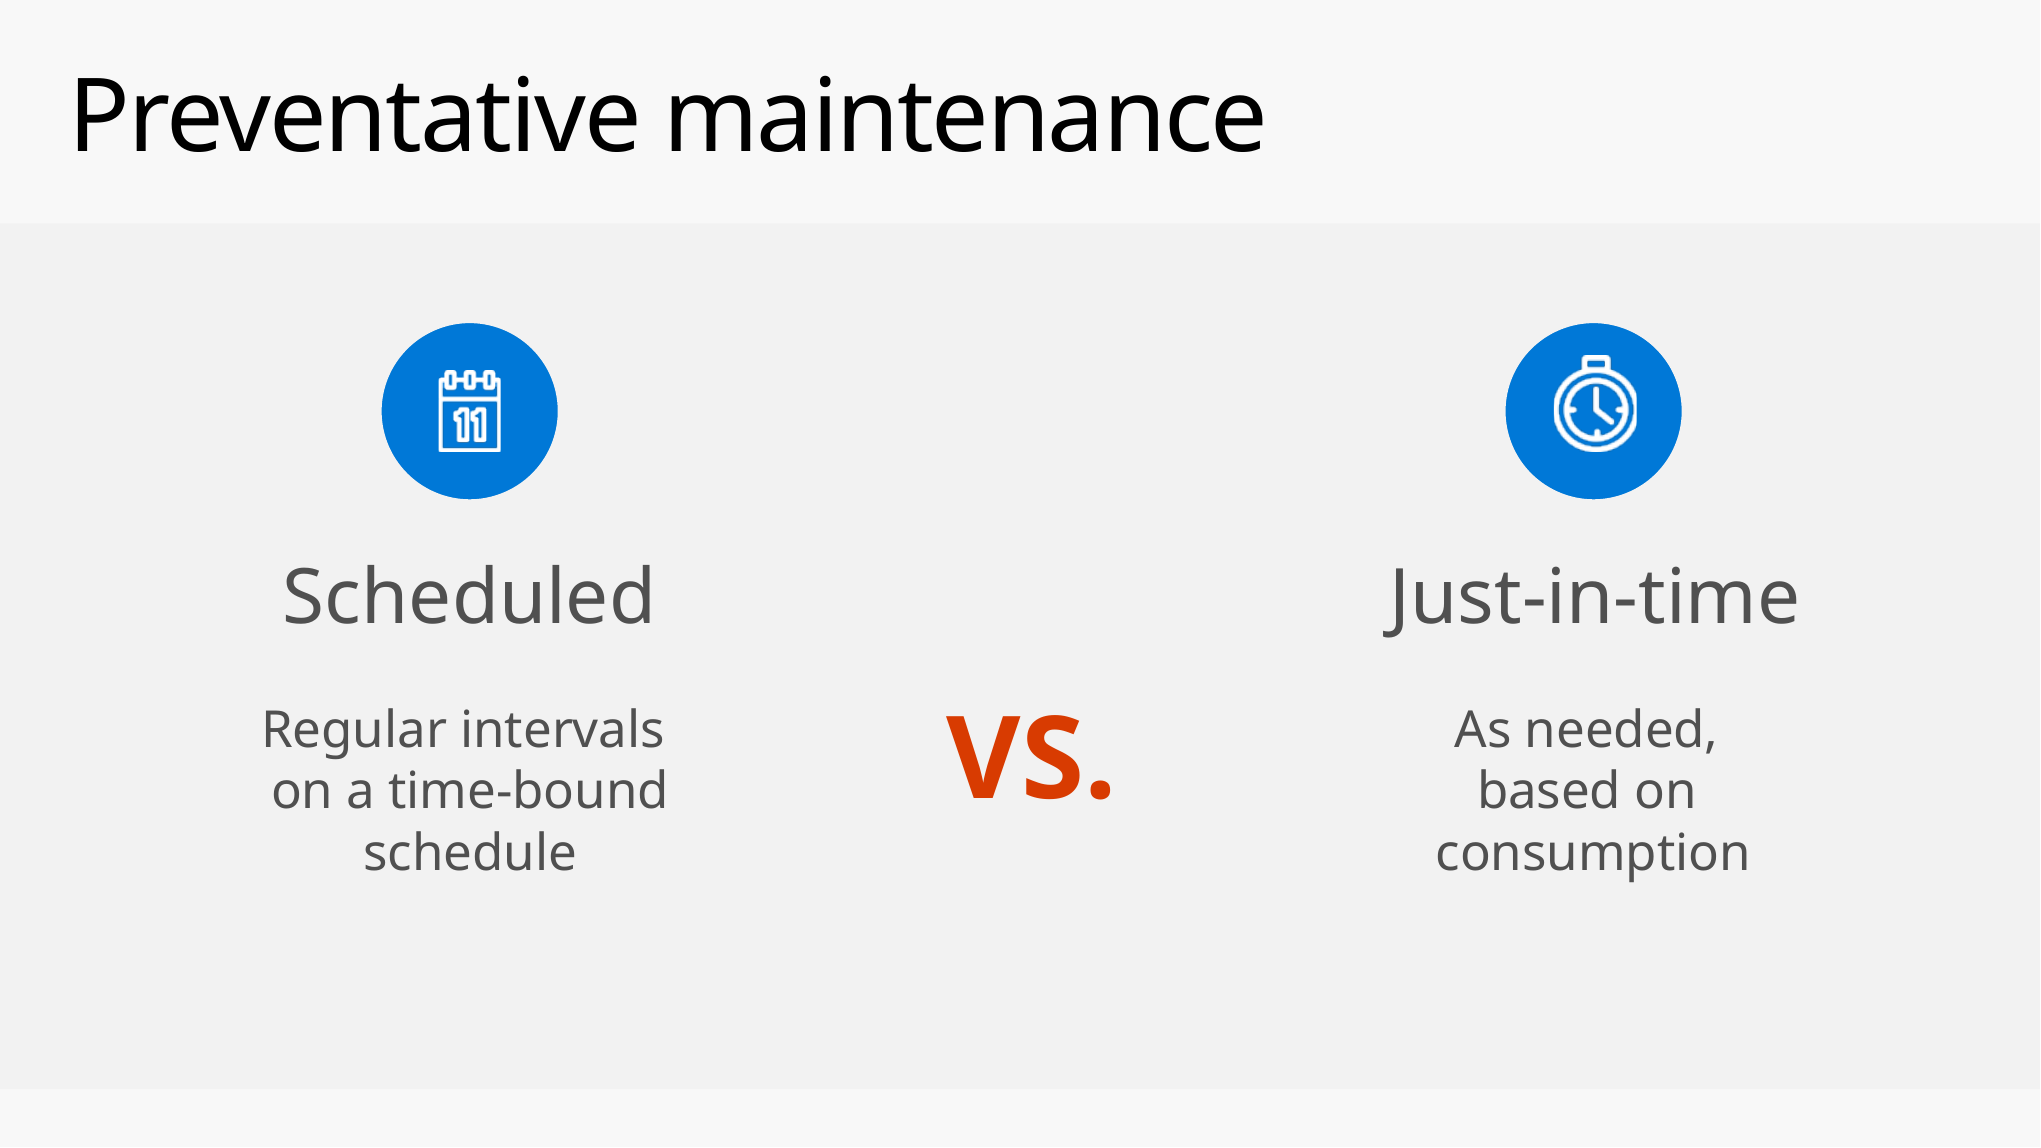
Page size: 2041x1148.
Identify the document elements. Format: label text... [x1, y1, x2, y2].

picture [1553, 355, 1637, 452]
text_box [0, 222, 2041, 1090]
text_box As needed, based on consumption [1287, 671, 1900, 1029]
picture [438, 370, 501, 452]
title Preventative maintenance [45, 48, 1996, 199]
list Scheduled [163, 542, 777, 659]
text_box [371, 312, 569, 510]
text_box [1495, 312, 1693, 510]
text_box Just-in-time [1288, 542, 1902, 656]
text_box Regular intervals on a time-bound schedule [163, 671, 777, 1029]
text_box VS. [914, 659, 1150, 863]
